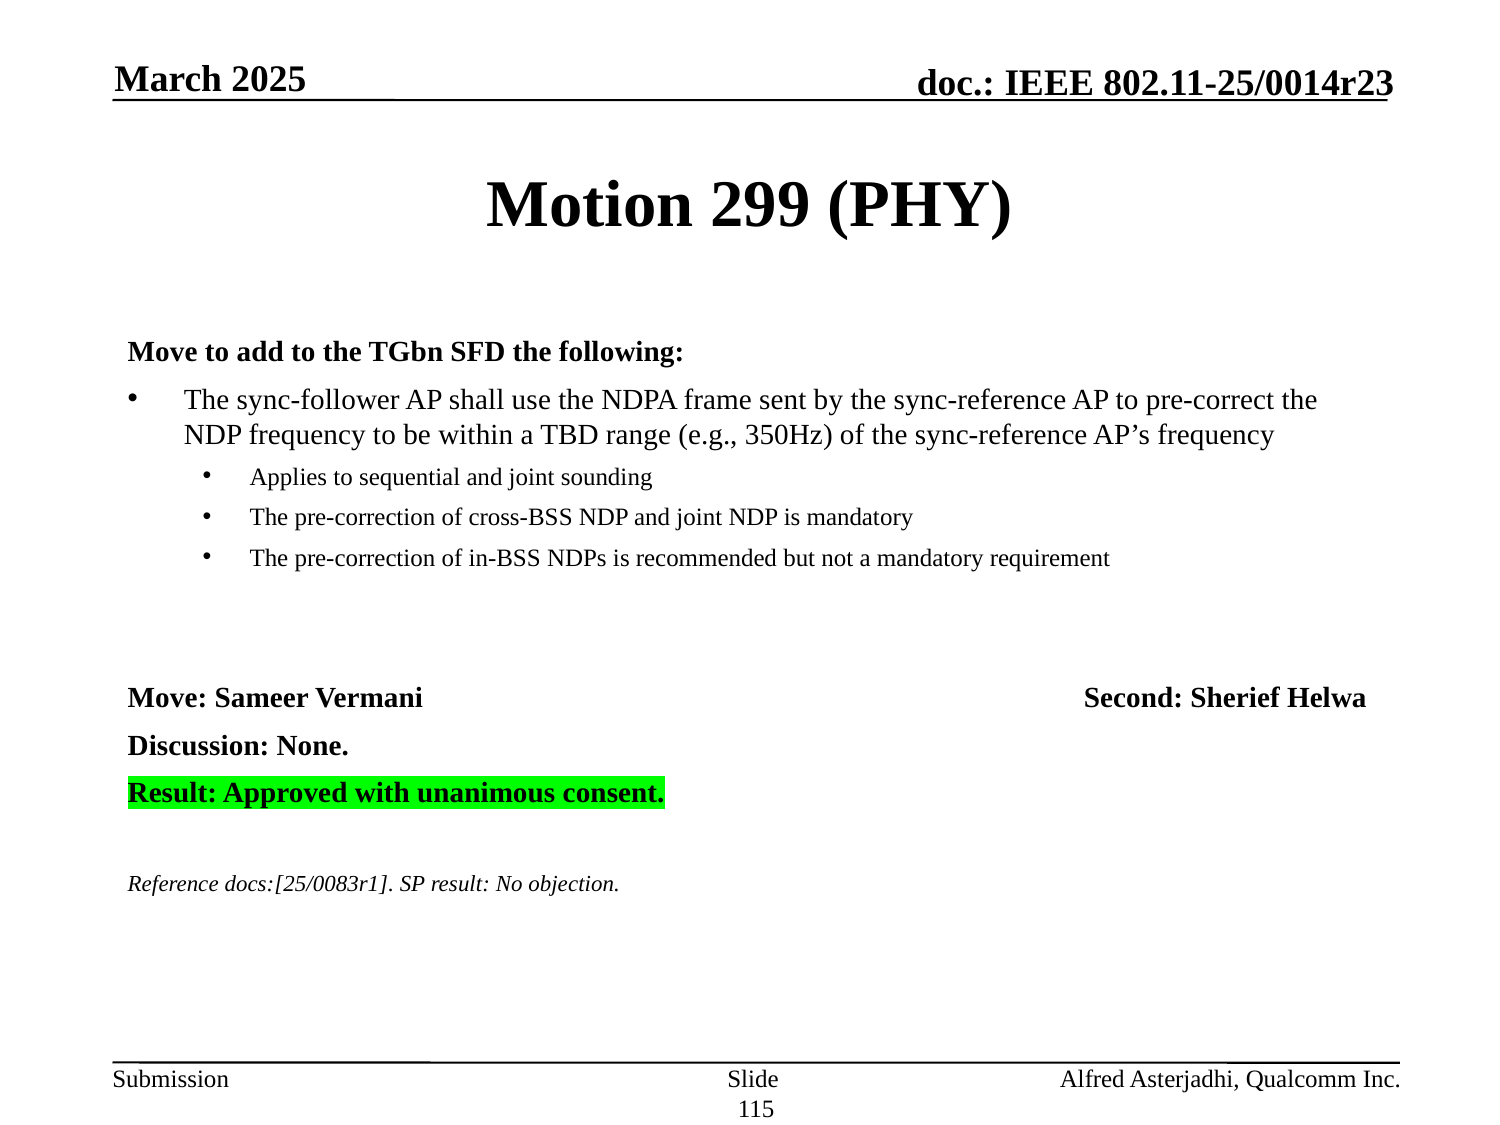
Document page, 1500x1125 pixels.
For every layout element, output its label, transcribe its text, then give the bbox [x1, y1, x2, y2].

slide_number Slide 115 [712, 1061, 800, 1123]
list Move to add to the TGbn SFD the following: The sync-follower AP shall use the NDPA frame sent by the sync-reference AP to pre-correct the NDP frequency to be within a TBD range (e.g., 350Hz) of the sync-reference AP’s frequency Applies to sequential and joint sounding The pre-correction of cross-BSS NDP and joint NDP is mandatory The pre-correction of in-BSS NDPs is recommended but not a mandatory requirement Move: Sameer Vermani Second: Sherief Helwa Discussion: None. Result: Approved with unanimous consent. Reference docs:[25/0083r1]. SP result: No objection. [112, 324, 1388, 1063]
title Motion 299 (PHY) [112, 112, 1388, 288]
footer Alfred Asterjadhi, Qualcomm Inc. [878, 1061, 1402, 1093]
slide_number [114, 54, 423, 100]
